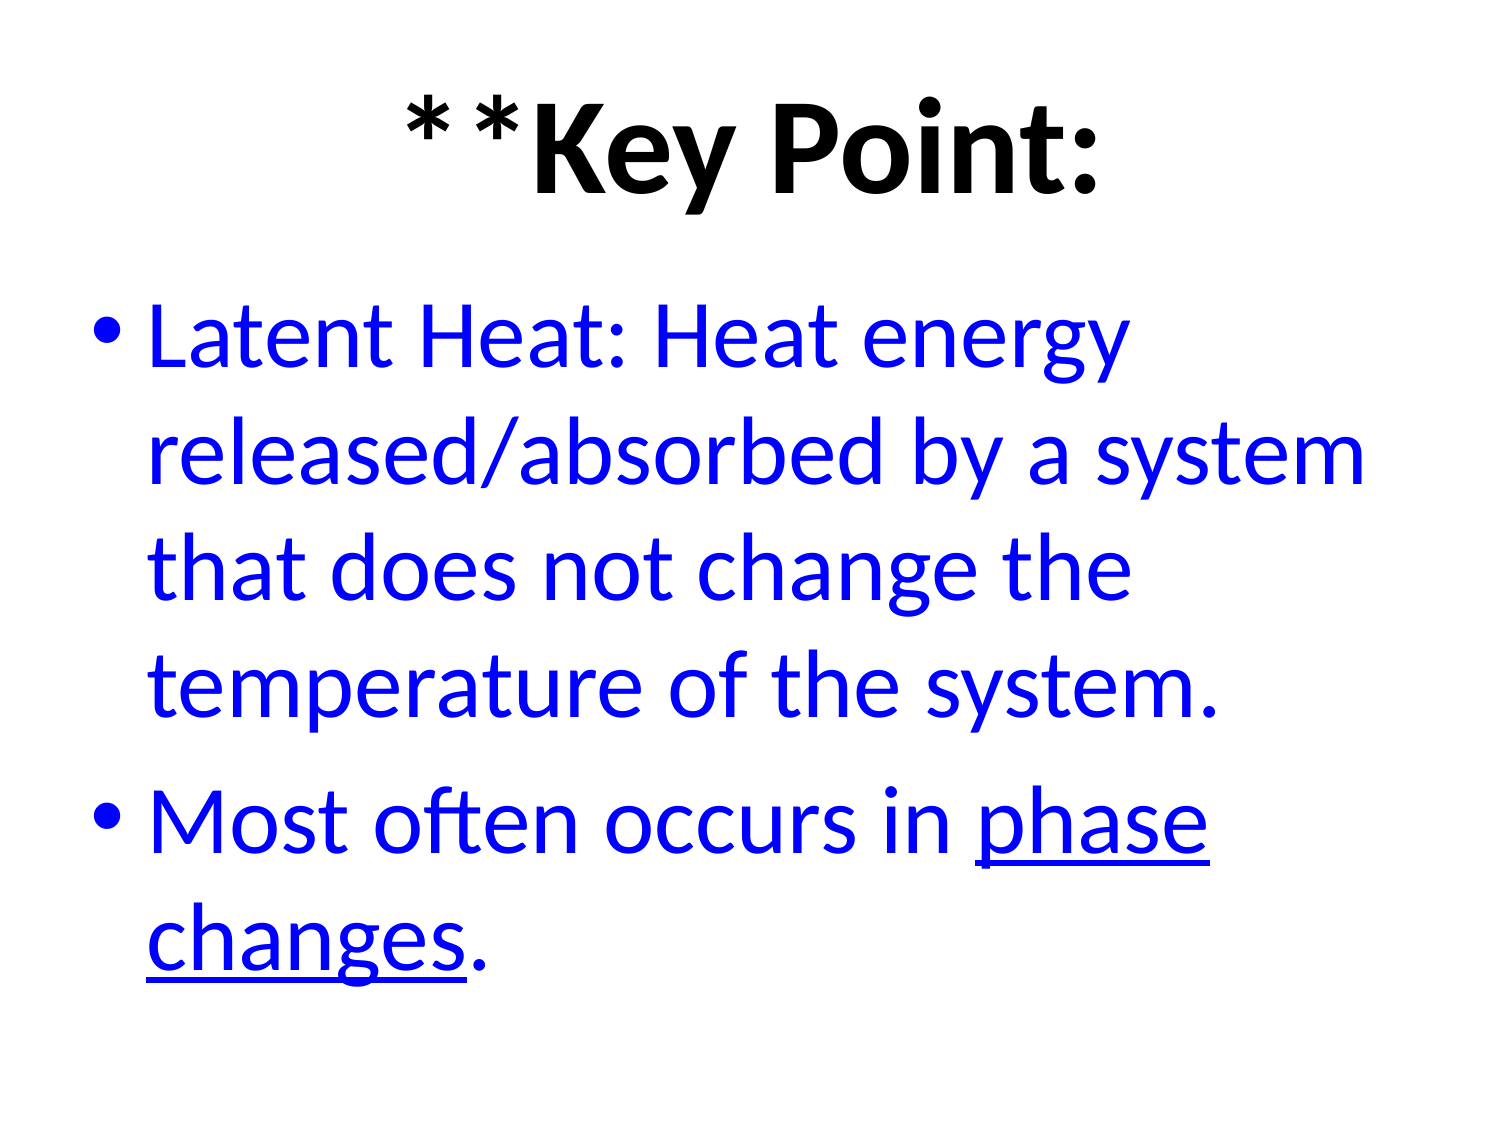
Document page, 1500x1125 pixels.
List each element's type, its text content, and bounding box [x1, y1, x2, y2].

list Latent Heat: Heat energy released/absorbed by a system that does not change the temperature of the system. Most often occurs in phase changes. [75, 262, 1425, 1005]
title **Key Point: [75, 45, 1425, 233]
